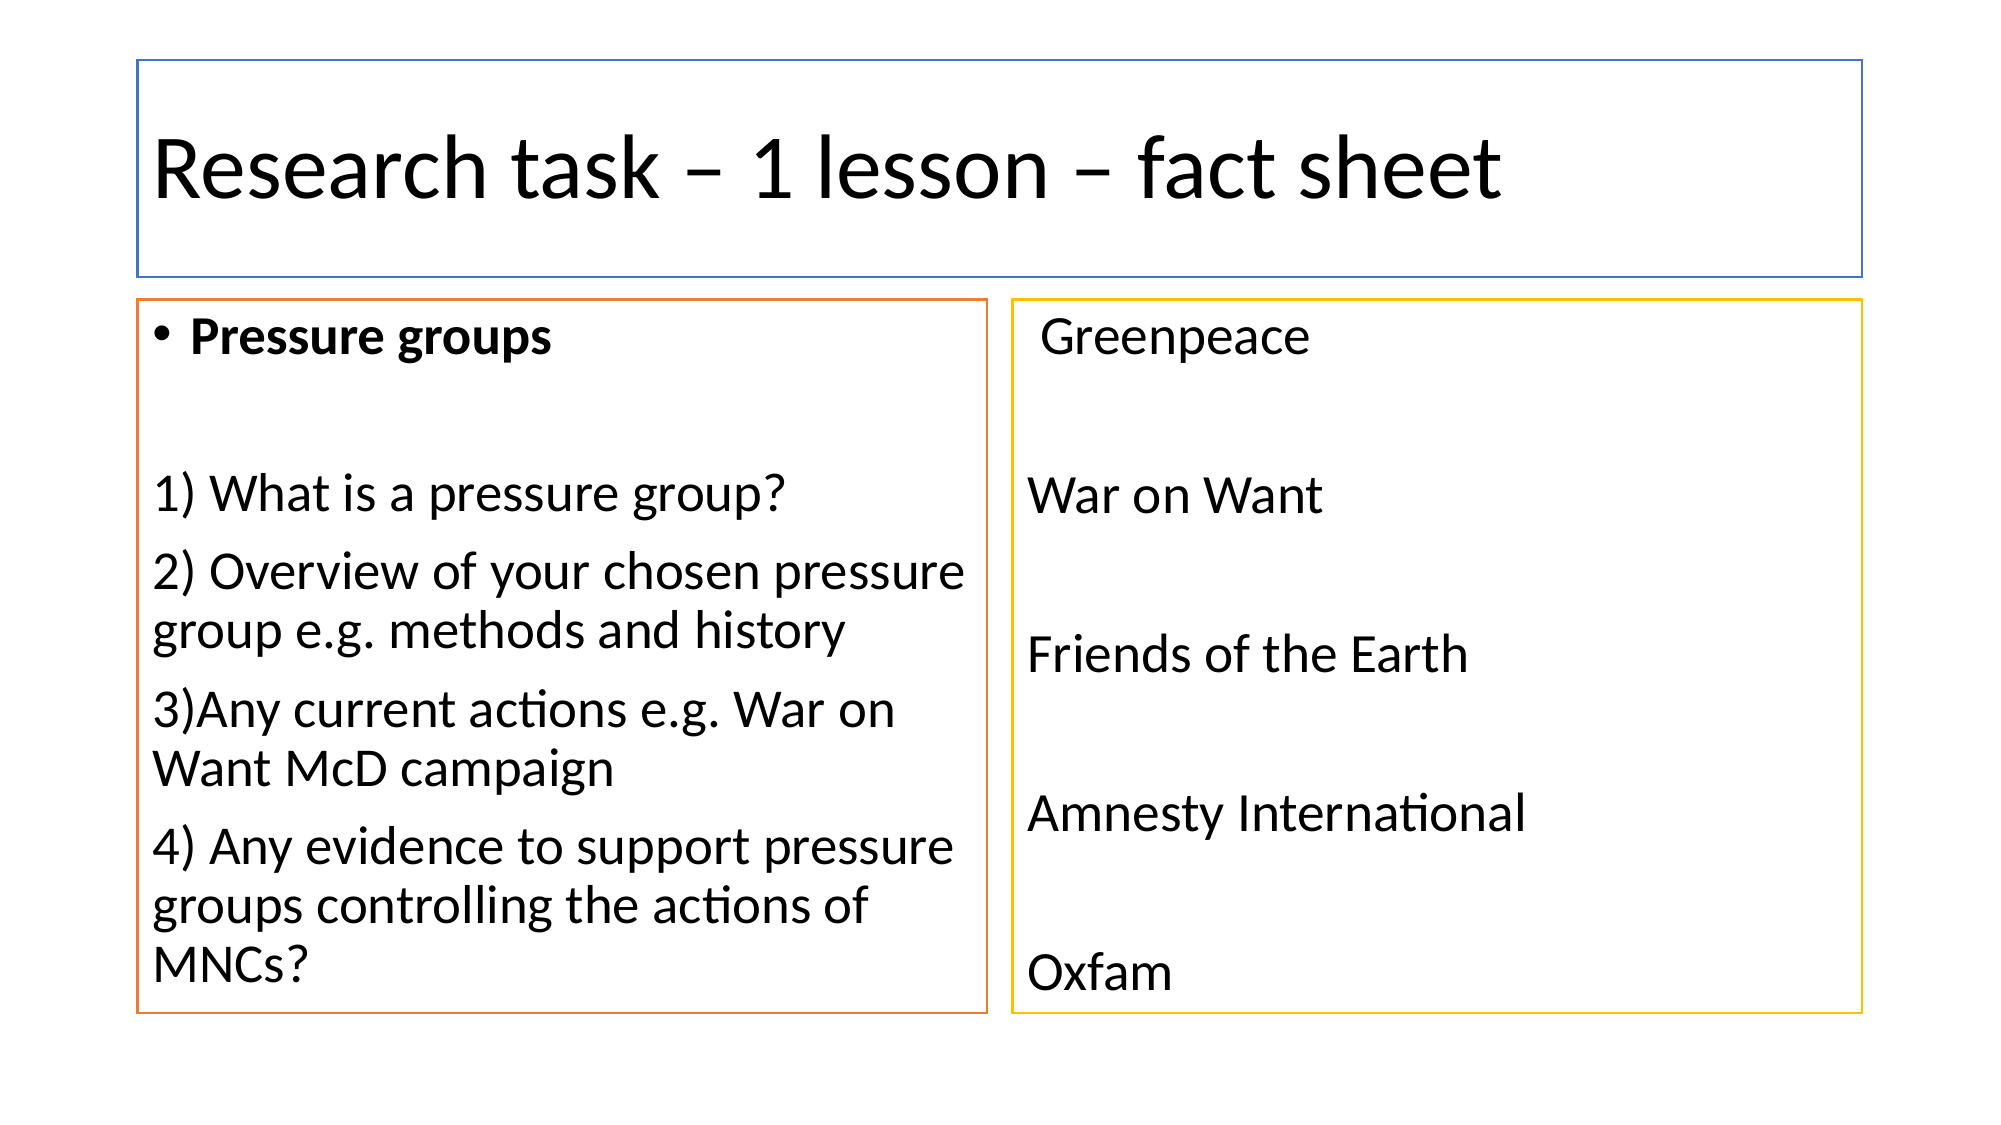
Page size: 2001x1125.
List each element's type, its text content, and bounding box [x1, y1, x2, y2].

title Research task – 1 lesson – fact sheet [136, 59, 1863, 278]
list Pressure groups 1) What is a pressure group? 2) Overview of your chosen pressure group e.g. methods and history 3)Any current actions e.g. War on Want McD campaign 4) Any evidence to support pressure groups controlling the actions of MNCs? [136, 298, 988, 1014]
list Greenpeace War on Want Friends of the Earth Amnesty International Oxfam [1011, 298, 1863, 1014]
